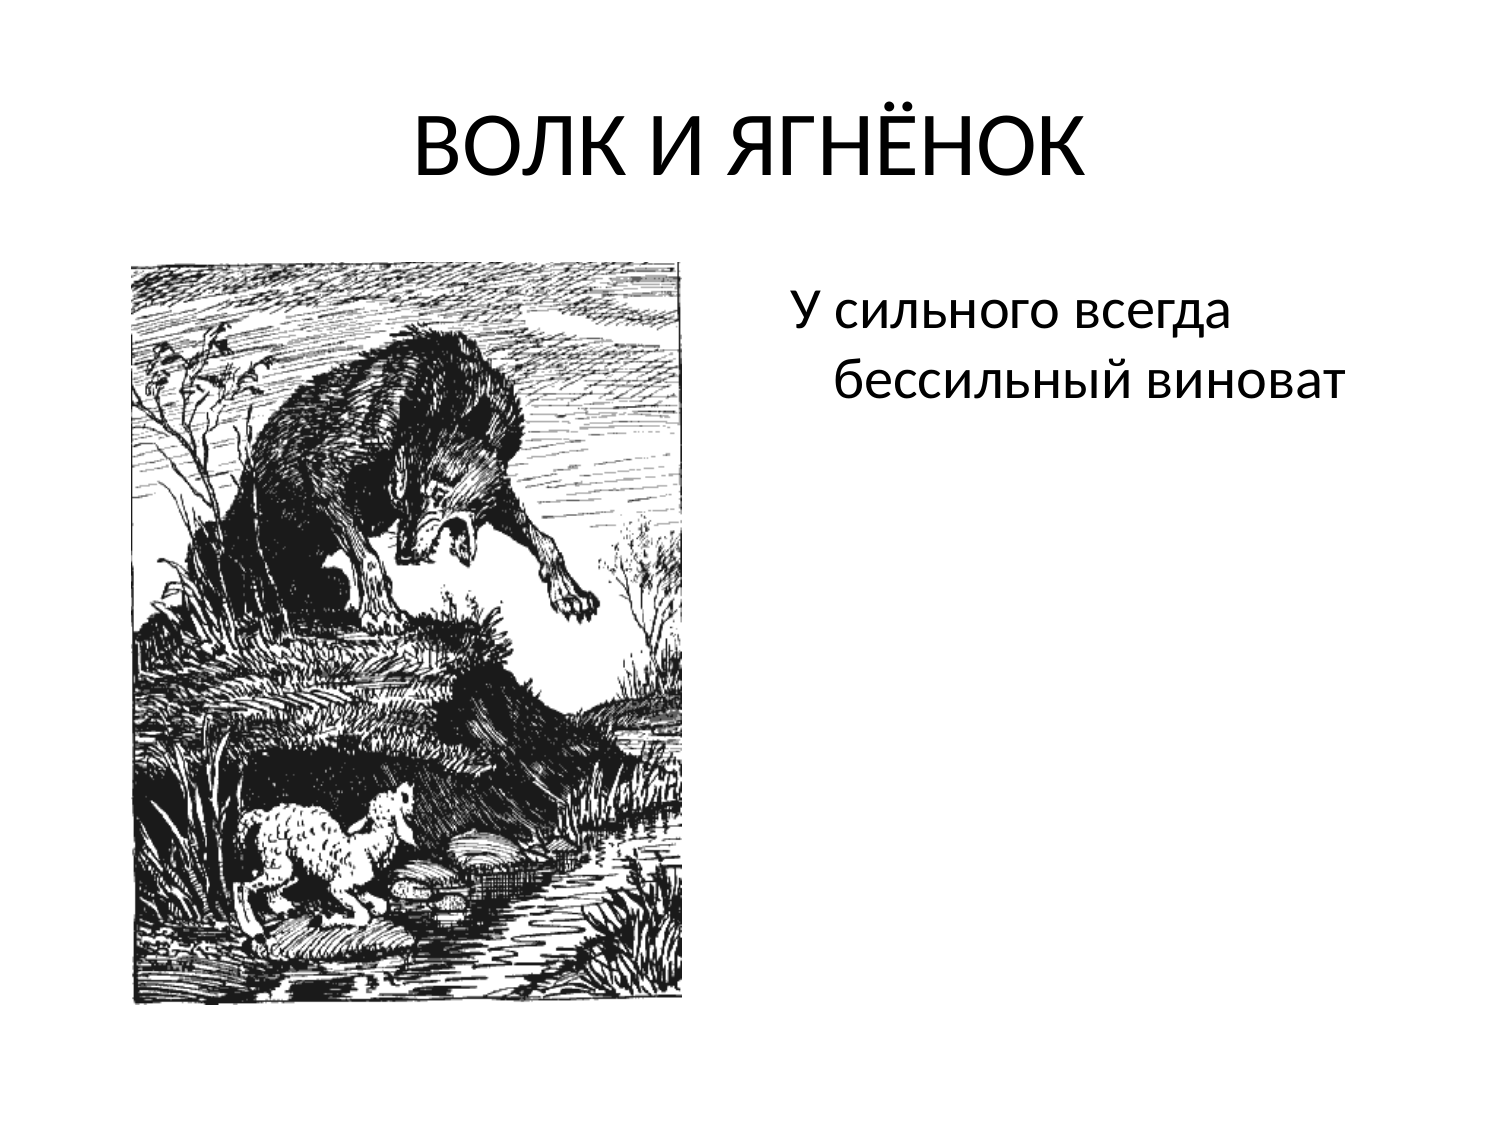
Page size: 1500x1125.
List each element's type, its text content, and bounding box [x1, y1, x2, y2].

list У сильного всегда бессильный виноват [762, 262, 1425, 1005]
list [130, 262, 682, 1006]
title ВОЛК И ЯГНЁНОК [75, 45, 1425, 233]
